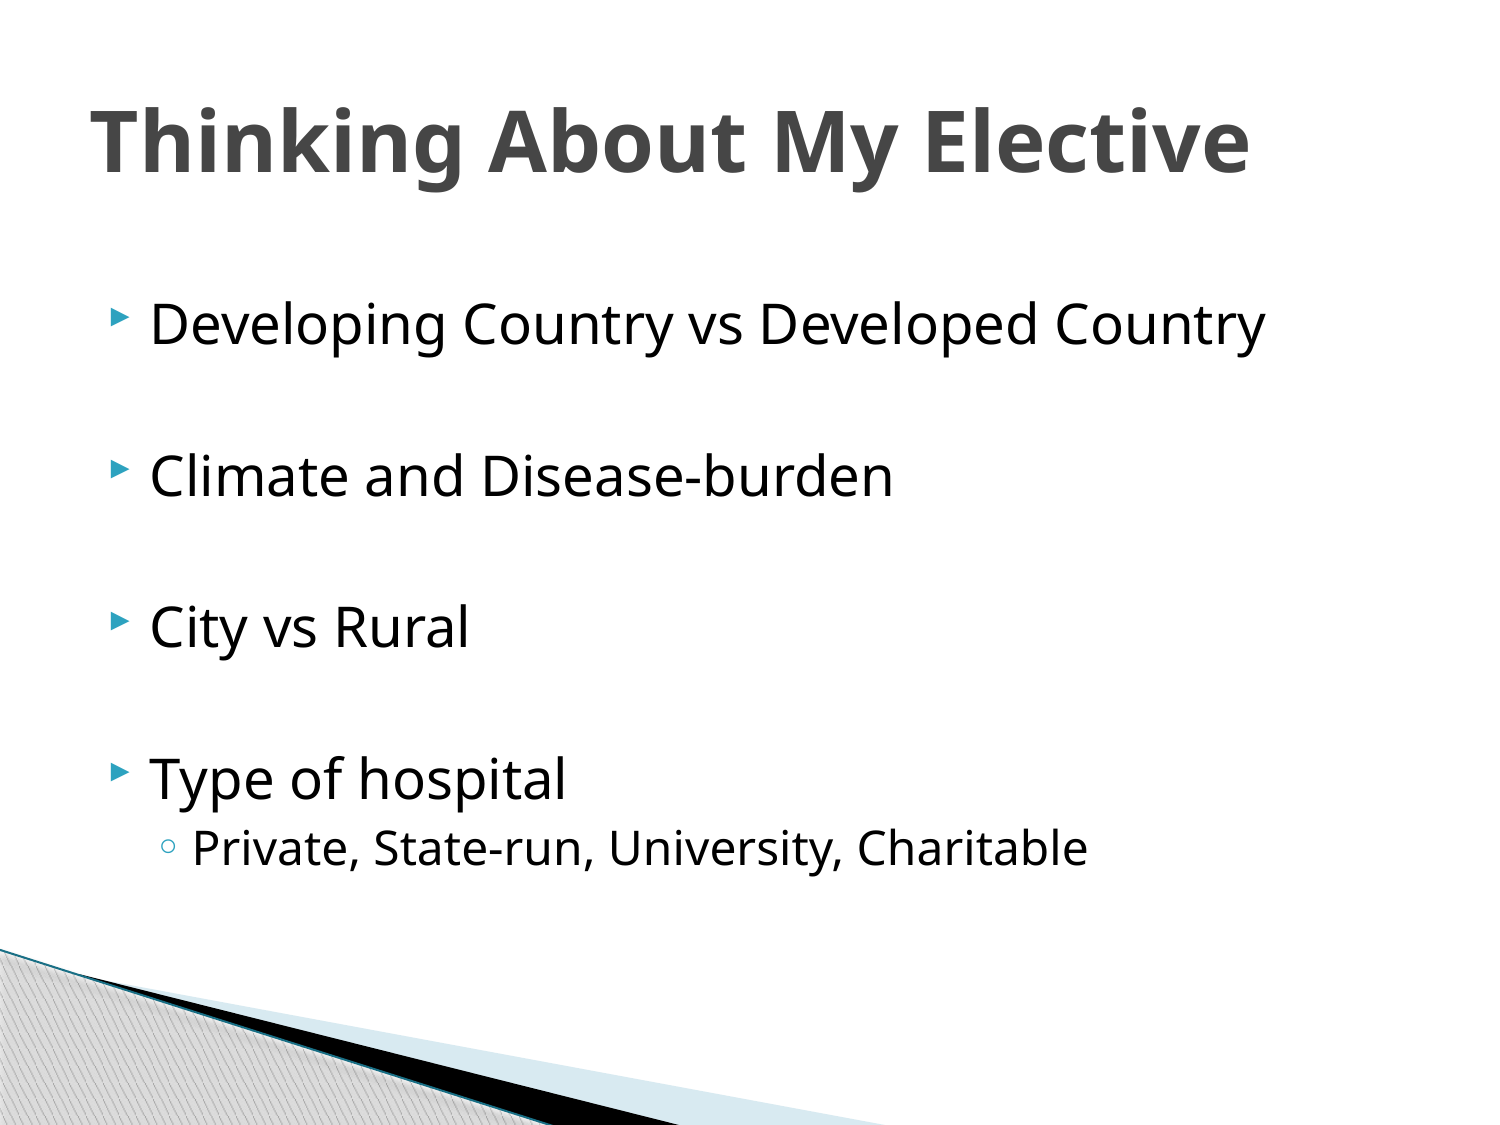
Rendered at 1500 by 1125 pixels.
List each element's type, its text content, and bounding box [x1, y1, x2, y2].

title Thinking About My Elective [75, 45, 1425, 233]
list Developing Country vs Developed Country Climate and Disease-burden City vs Rural Type of hospital Private, State-run, University, Charitable [75, 280, 1425, 1024]
